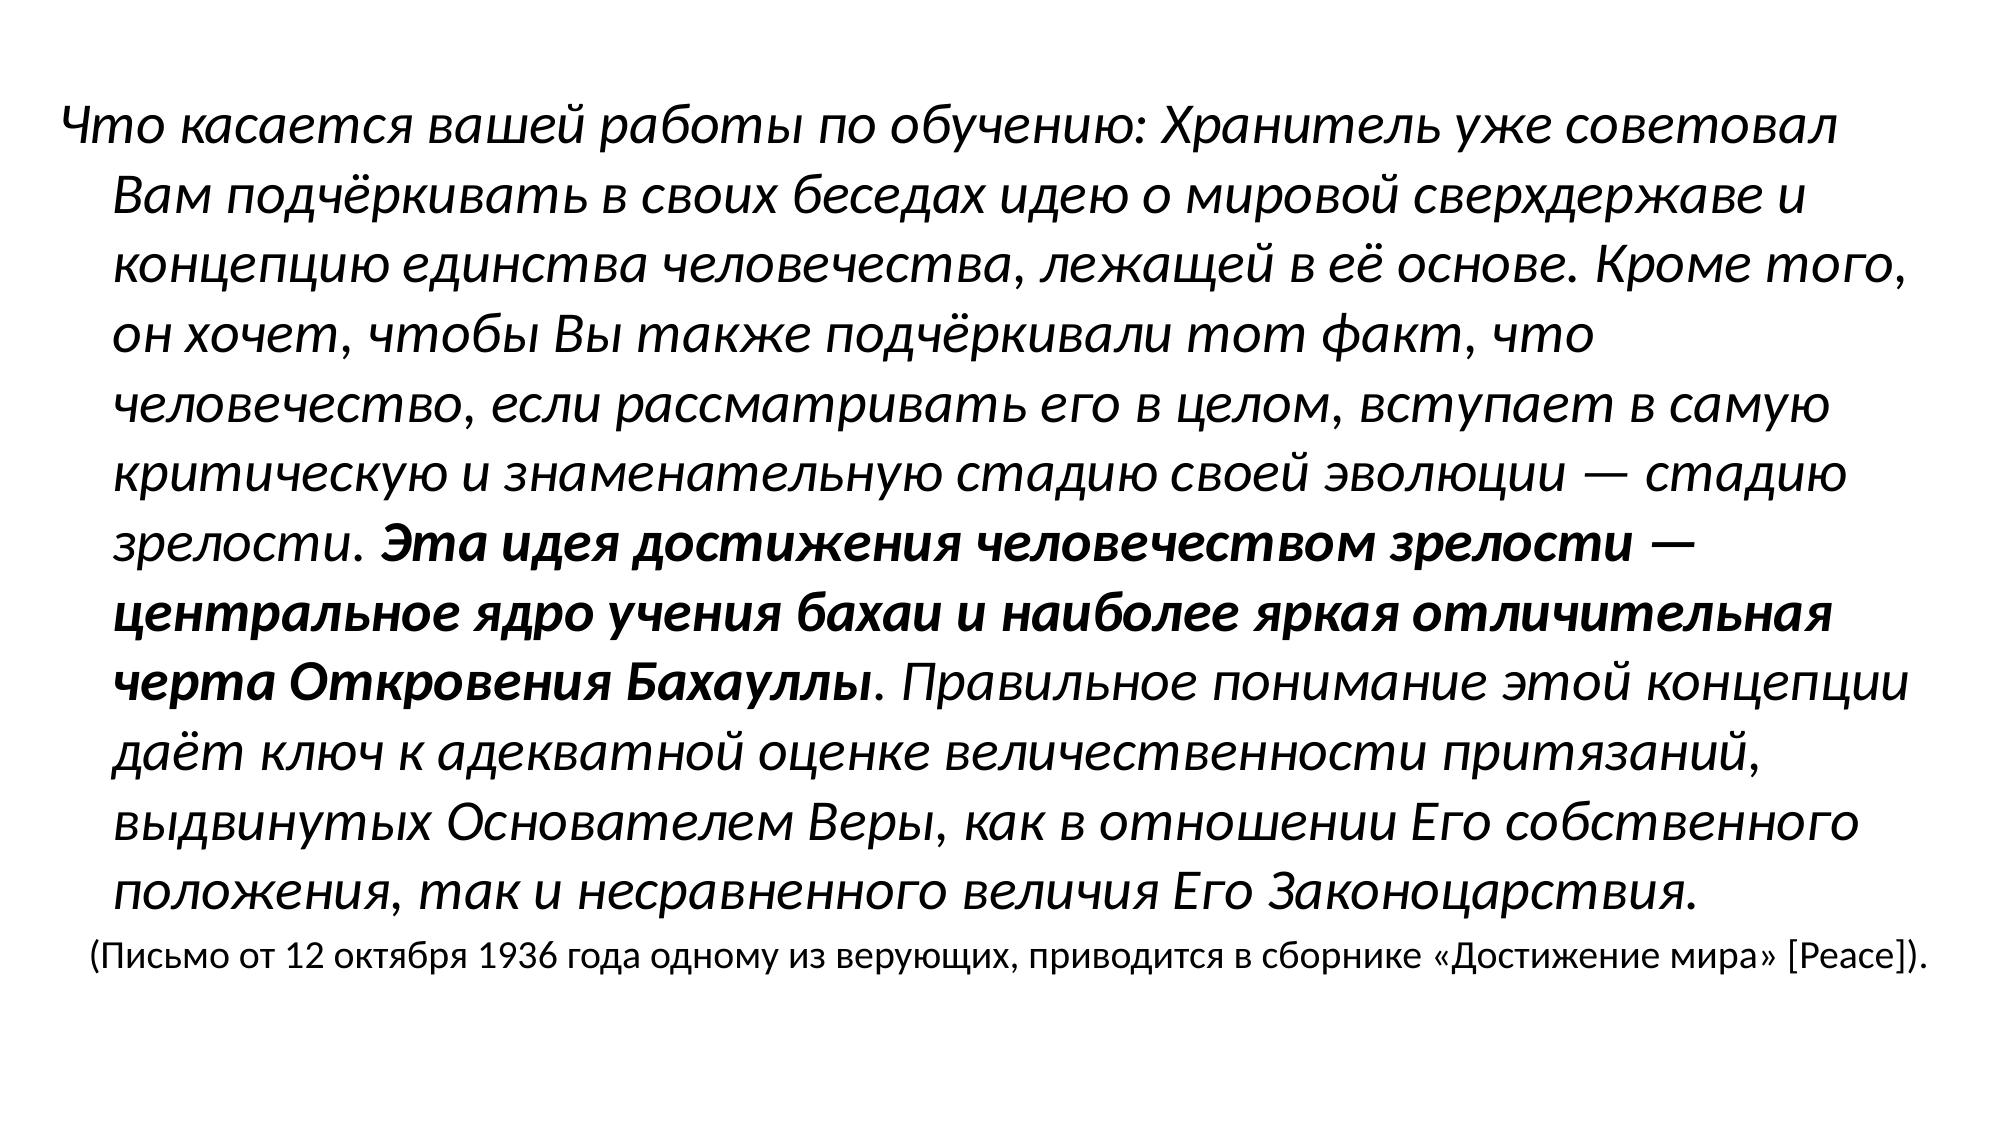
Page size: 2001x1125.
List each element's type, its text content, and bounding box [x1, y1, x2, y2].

list Что касается вашей работы по обучению: Хранитель уже советовал Вам подчёркивать в своих беседах идею о мировой сверхдержаве и концепцию единства человечества, лежащей в её основе. Кроме того, он хочет, чтобы Вы также подчёркивали тот факт, что человечество, если рассматривать его в целом, вступает в самую критическую и знаменательную стадию своей эволюции — стадию зрелости. Эта идея достижения человечеством зрелости — центральное ядро ​​учения бахаи и наиболее яркая отличительная черта Откровения Бахауллы. Правильное понимание этой концепции даёт ключ к адекватной оценке величественности притязаний, выдвинутых Основателем Веры, как в отношении Его собственного положения, так и несравненного величия Его Законоцарствия. (Письмо от 12 октября 1936 года одному из верующих, приводится в сборнике «Достижение мира» [Peace]). [43, 78, 1945, 1047]
